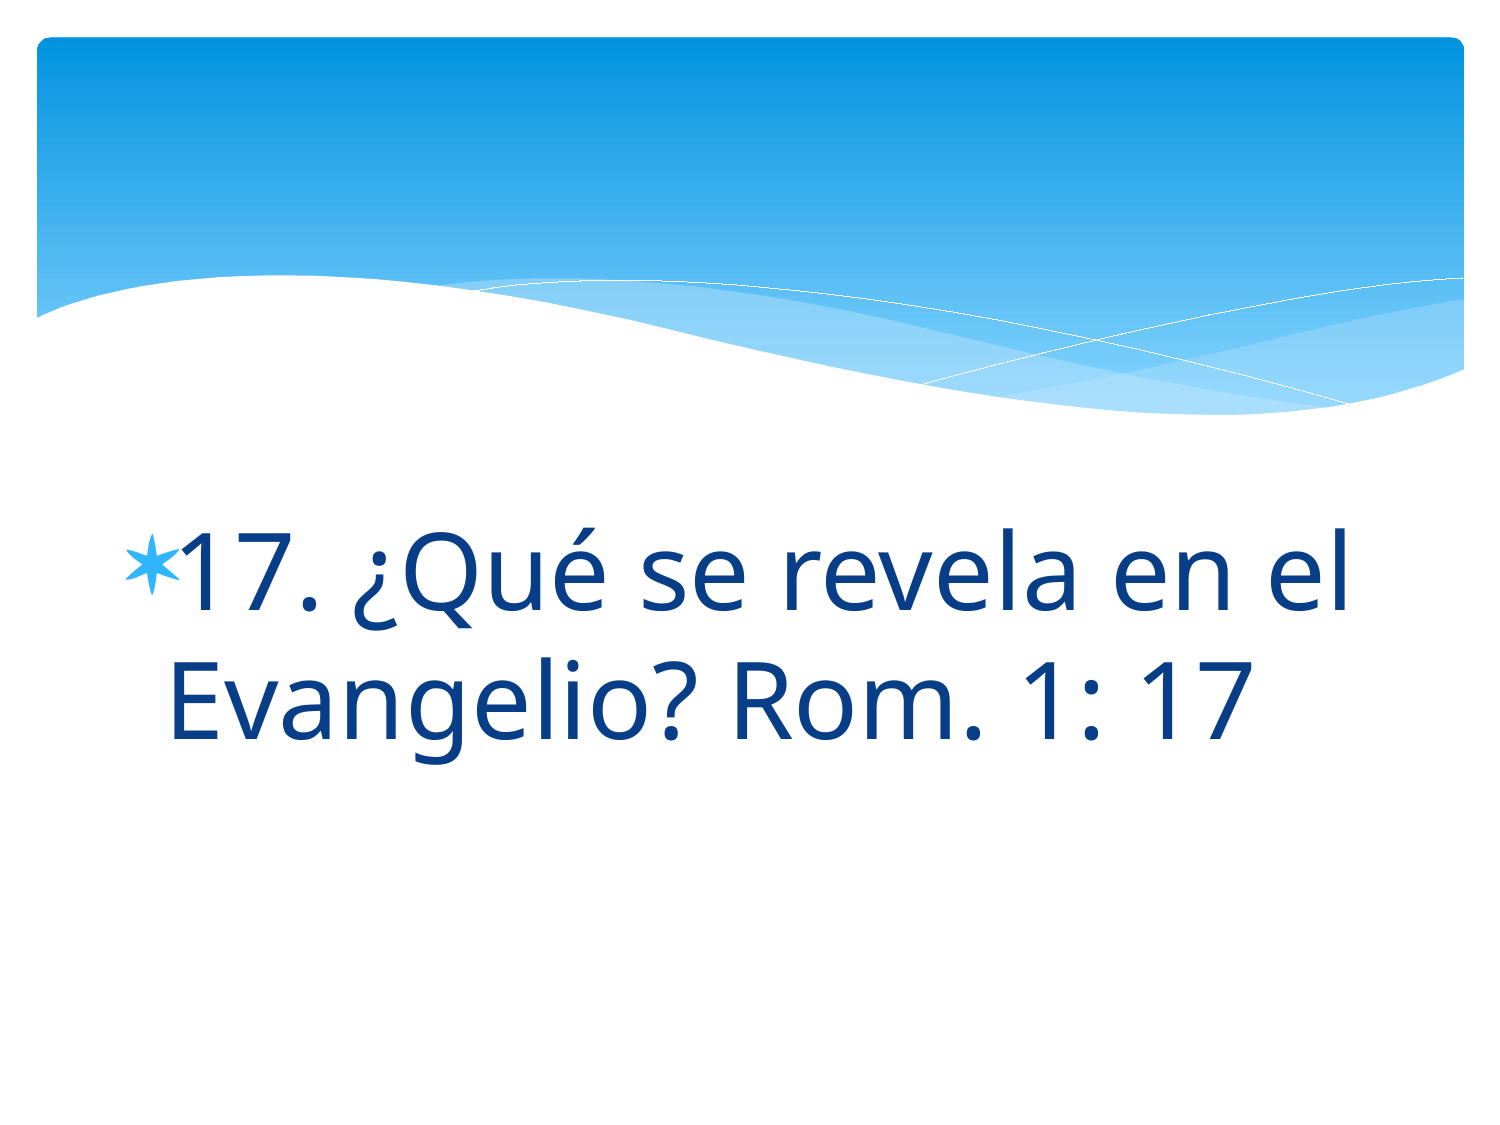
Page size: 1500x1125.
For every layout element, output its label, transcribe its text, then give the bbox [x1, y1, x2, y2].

list 17. ¿Qué se revela en el Evangelio? Rom. 1: 17 [110, 495, 1420, 884]
